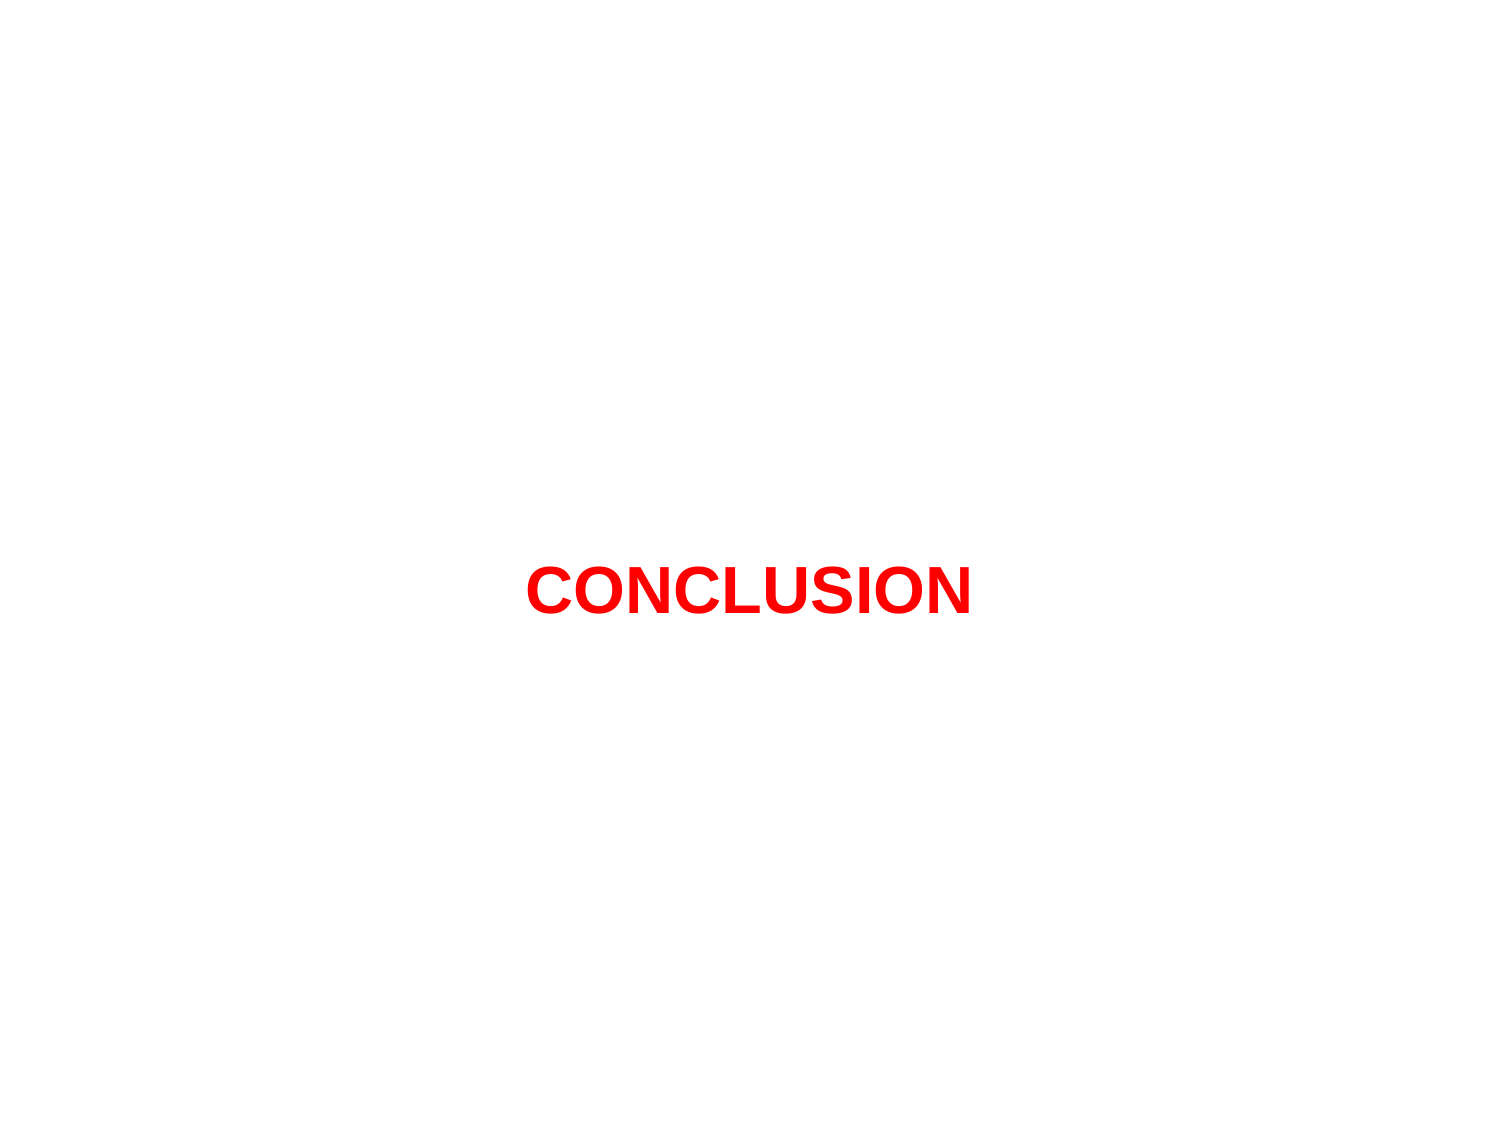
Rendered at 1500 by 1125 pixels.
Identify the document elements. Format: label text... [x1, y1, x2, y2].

title CONCLUSION [75, 493, 1425, 681]
